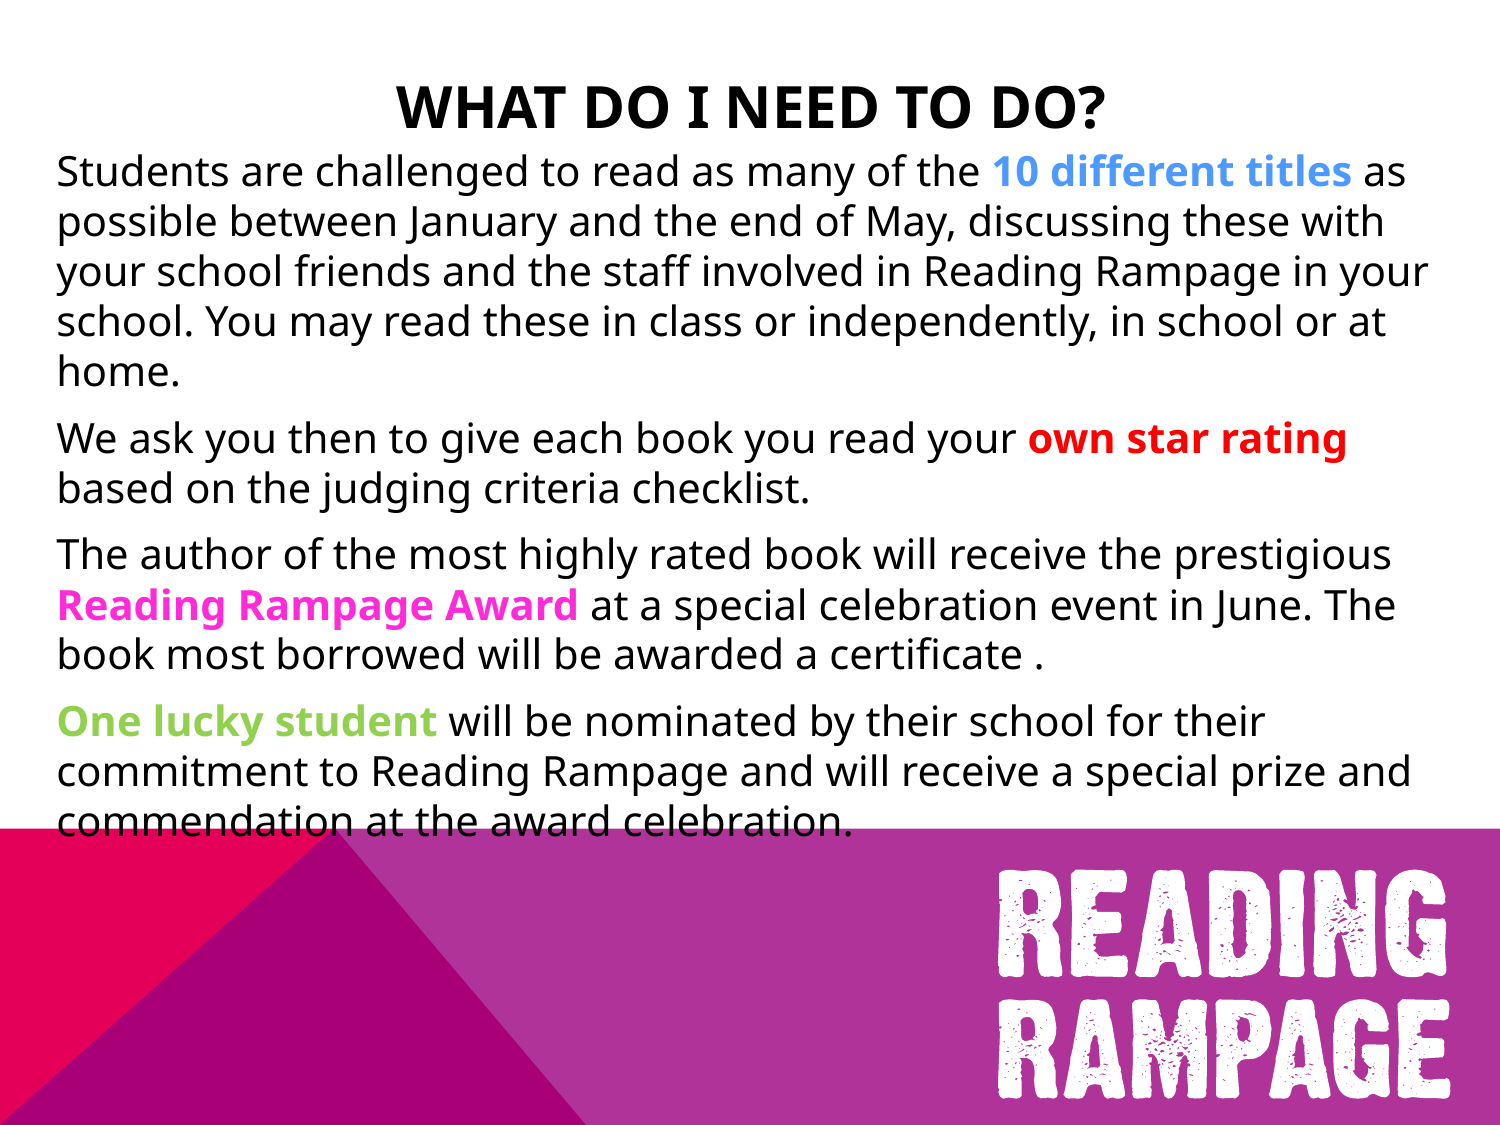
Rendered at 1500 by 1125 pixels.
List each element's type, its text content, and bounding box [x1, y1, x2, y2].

list Students are challenged to read as many of the 10 different titles as possible between January and the end of May, discussing these with your school friends and the staff involved in Reading Rampage in your school. You may read these in class or independently, in school or at home. We ask you then to give each book you read your own star rating based on the judging criteria checklist. The author of the most highly rated book will receive the prestigious Reading Rampage Award at a special celebration event in June. The book most borrowed will be awarded a certificate . One lucky student will be nominated by their school for their commitment to Reading Rampage and will receive a special prize and commendation at the award celebration. [41, 137, 1459, 799]
picture [997, 999, 1451, 1100]
picture [997, 869, 1447, 978]
title What do I need to do? [134, 59, 1369, 137]
